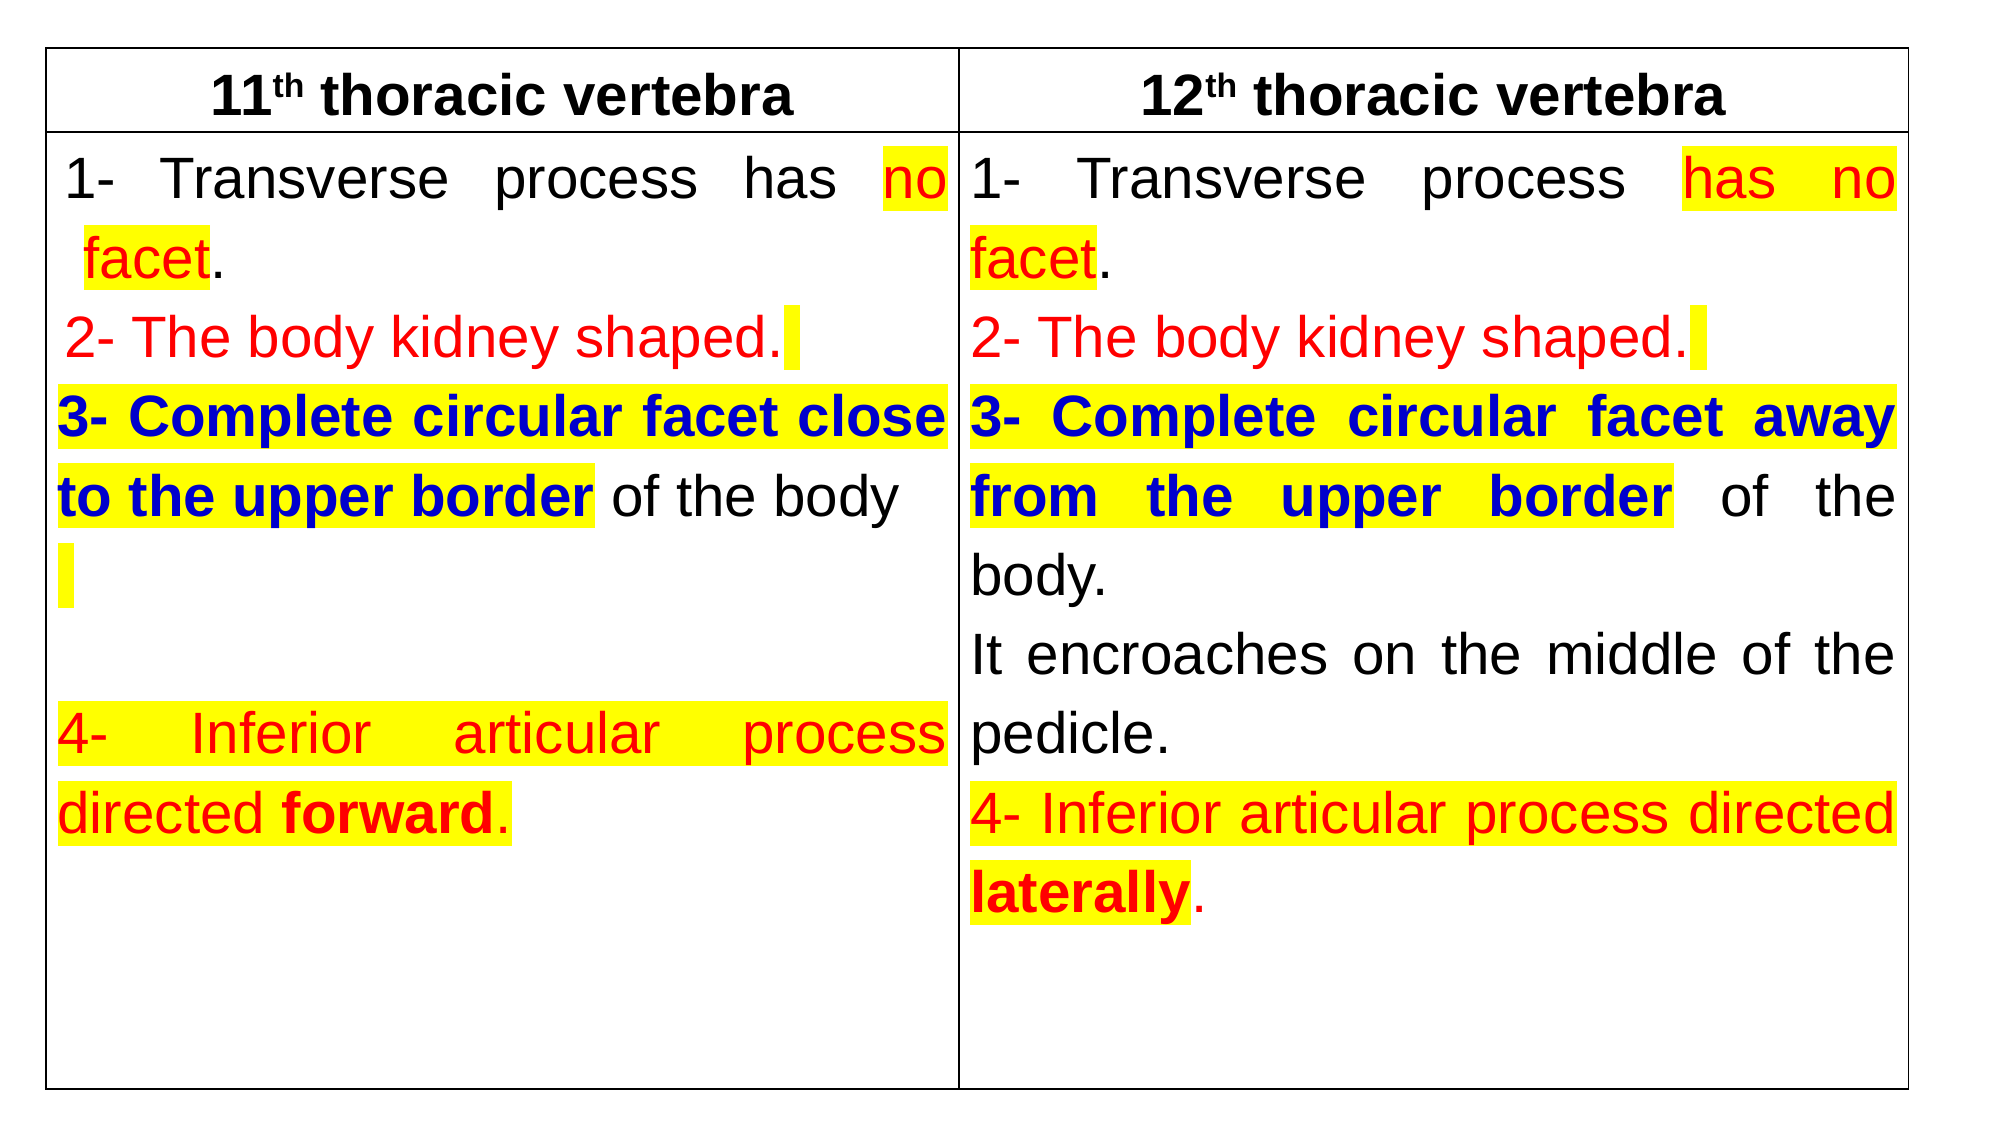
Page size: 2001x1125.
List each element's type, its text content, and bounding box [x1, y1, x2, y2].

table_cell 1- Transverse process has no facet. 2- The body kidney shaped. 3- Complete circular facet away from the upper border of the body. It encroaches on the middle of the pedicle. 4- Inferior articular process directed laterally. [960, 133, 1908, 1088]
table_header 12th thoracic vertebra [960, 49, 1908, 131]
table_cell 1- Transverse process has no facet. 2- The body kidney shaped. 3- Complete circular facet close to the upper border of the body 4- Inferior articular process directed forward. [47, 133, 958, 1088]
table_header 11th thoracic vertebra [47, 49, 958, 131]
